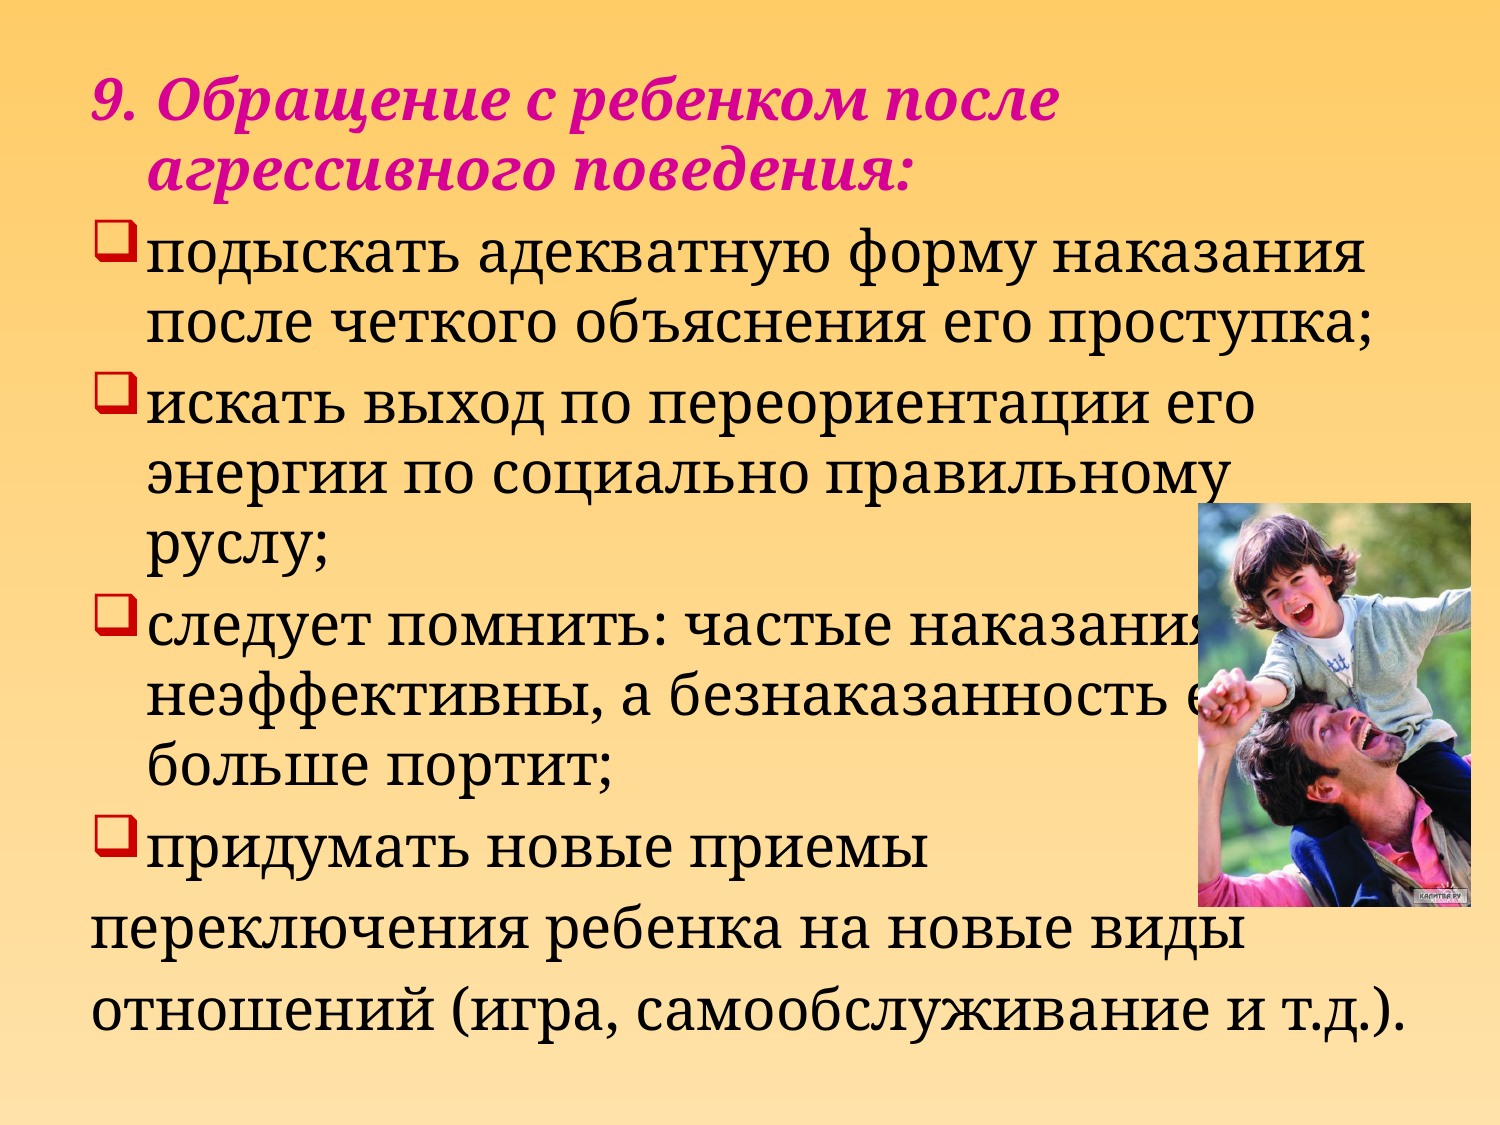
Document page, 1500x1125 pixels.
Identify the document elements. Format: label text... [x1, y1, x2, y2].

picture [1198, 503, 1471, 907]
list 9. Обращение с ребенком после агрессивного поведения: подыскать адекватную форму наказания после четкого объяснения его проступка; искать выход по переориентации его энергии по социально правильному руслу; следует помнить: частые наказания неэффективны, а безнаказанность еще больше портит; придумать новые приемы переключения ребенка на новые виды отношений (игра, самообслуживание и т.д.). [75, 54, 1425, 1071]
